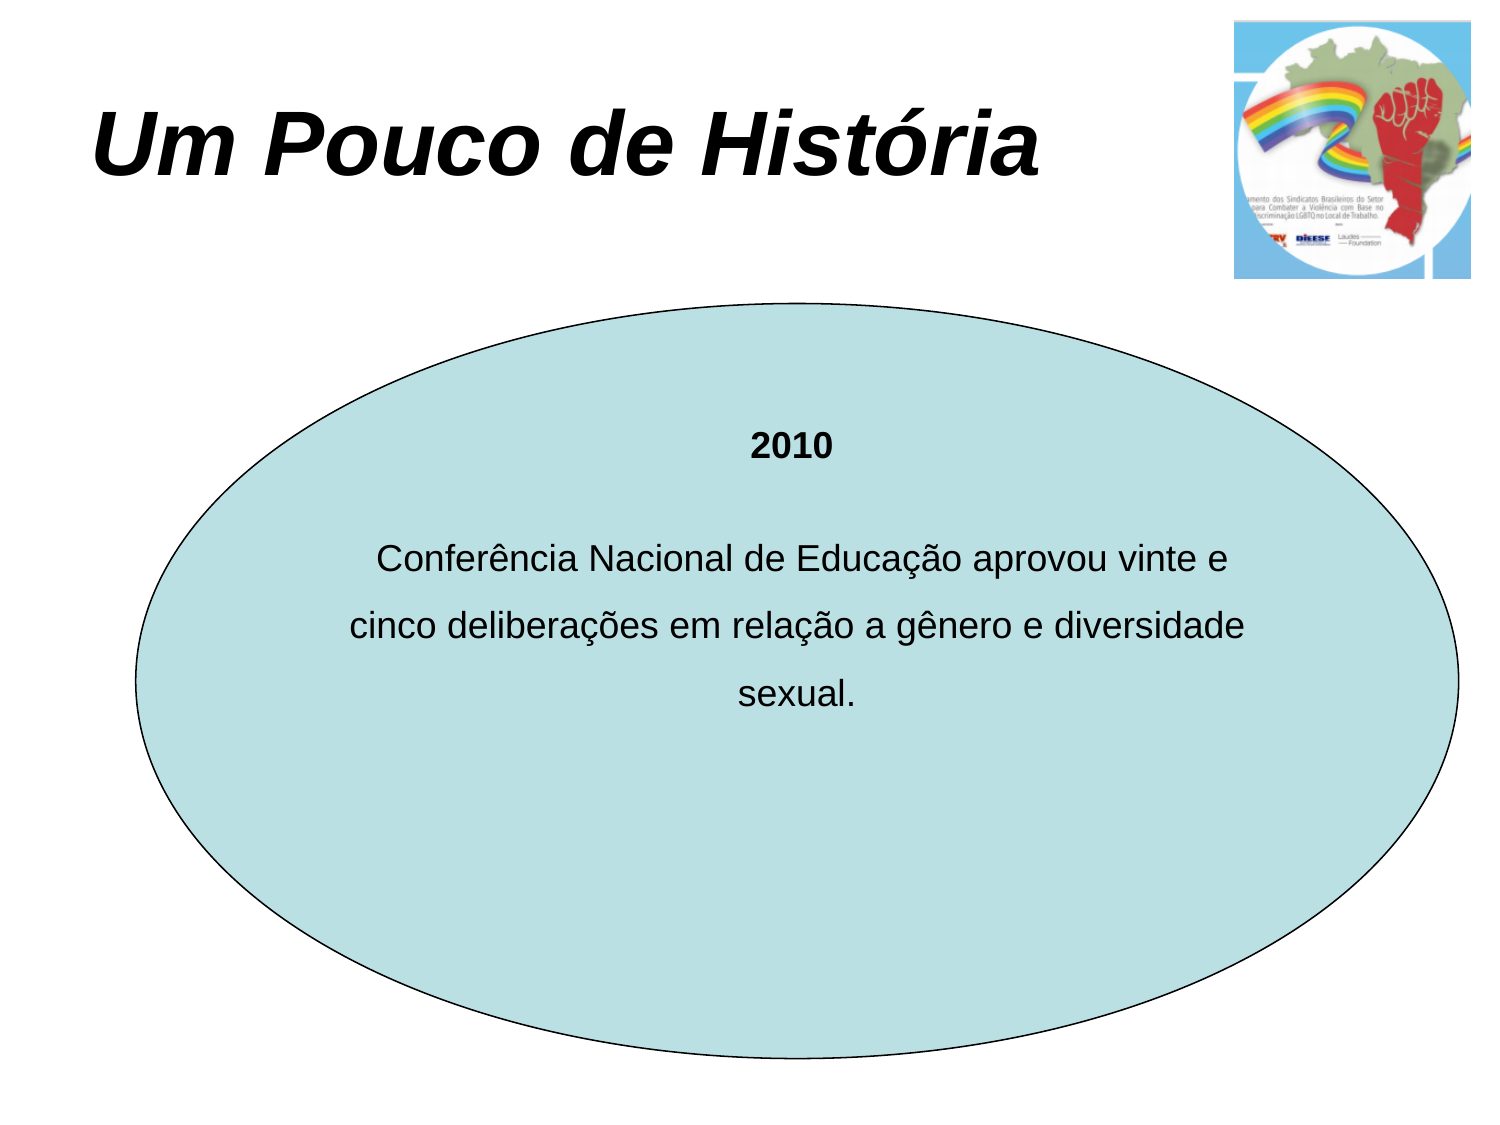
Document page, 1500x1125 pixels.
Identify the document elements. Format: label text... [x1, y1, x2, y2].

text_box 2010 Conferência Nacional de Educação aprovou vinte e cinco deliberações em relação a gênero e diversidade sexual. [135, 303, 1459, 1059]
title Um Pouco de História [75, 45, 1234, 233]
picture [1234, 20, 1471, 279]
